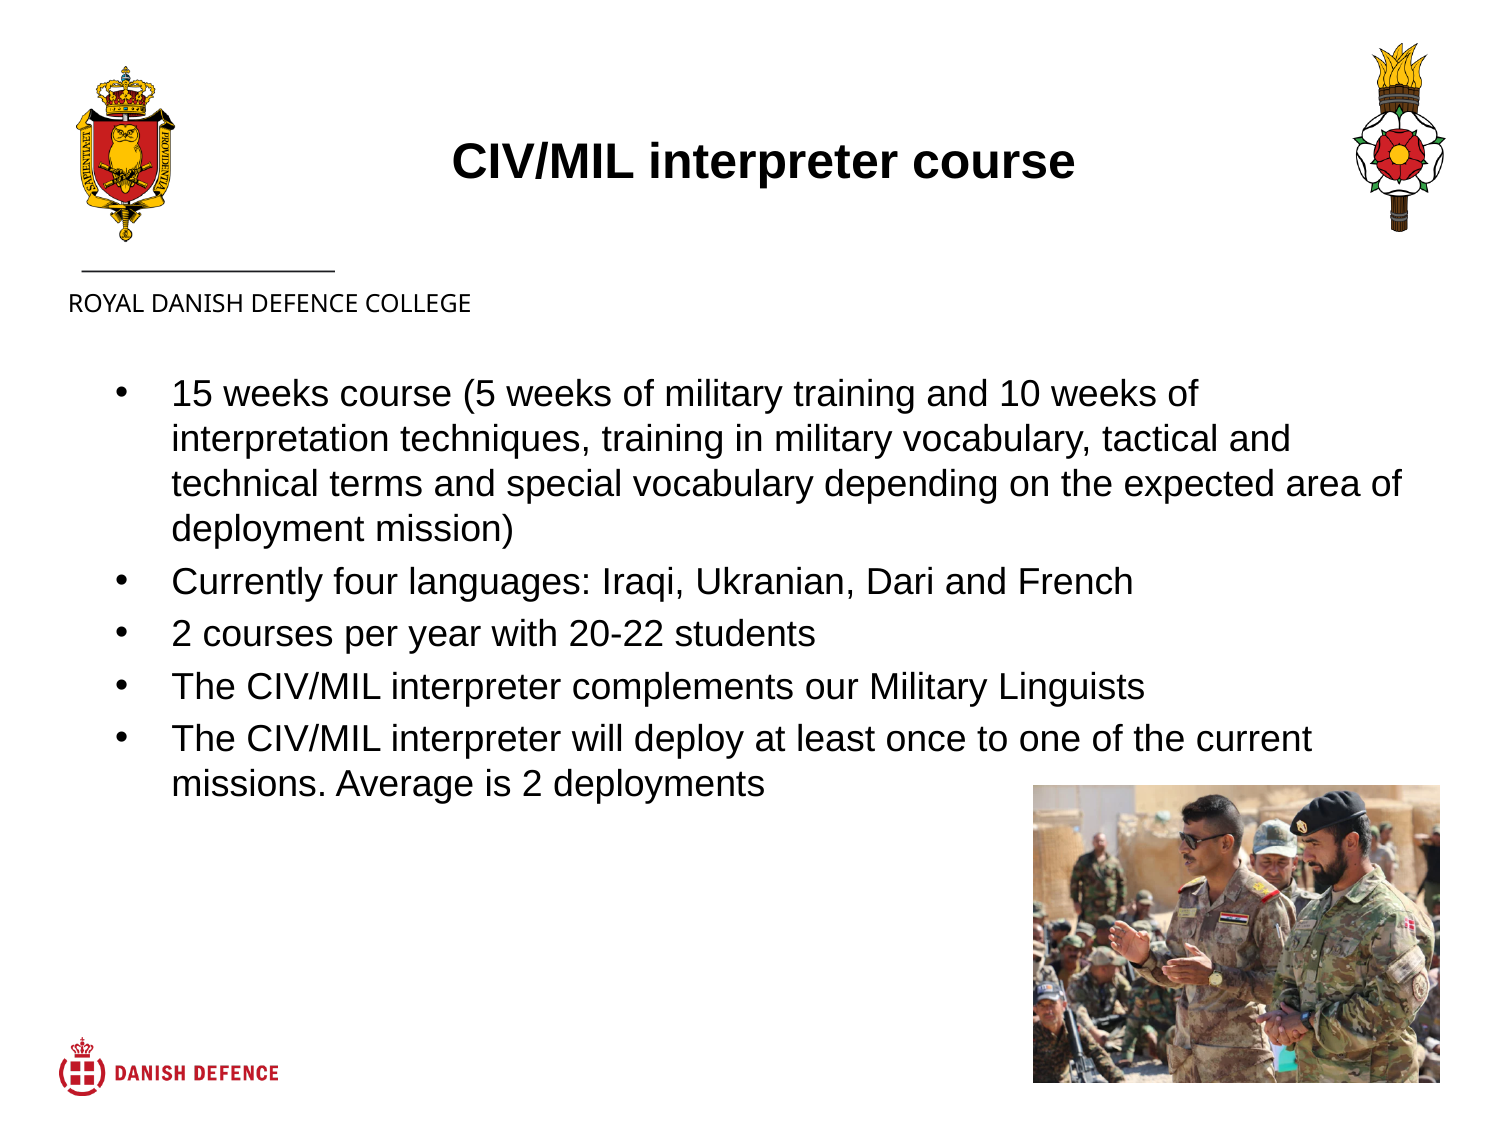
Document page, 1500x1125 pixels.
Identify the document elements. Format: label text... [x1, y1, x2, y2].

picture [76, 66, 335, 279]
picture [59, 1037, 278, 1096]
list 15 weeks course (5 weeks of military training and 10 weeks of interpretation techniques, training in military vocabulary, tactical and technical terms and special vocabulary depending on the expected area of deployment mission) Currently four languages: Iraqi, Ukranian, Dari and French 2 courses per year with 20-22 students The CIV/MIL interpreter complements our Military Linguists The CIV/MIL interpreter will deploy at least once to one of the current missions. Average is 2 deployments [100, 361, 1424, 1083]
picture [1352, 43, 1446, 232]
picture [1033, 784, 1440, 1084]
list CIV/MIL interpreter course [230, 125, 1298, 237]
